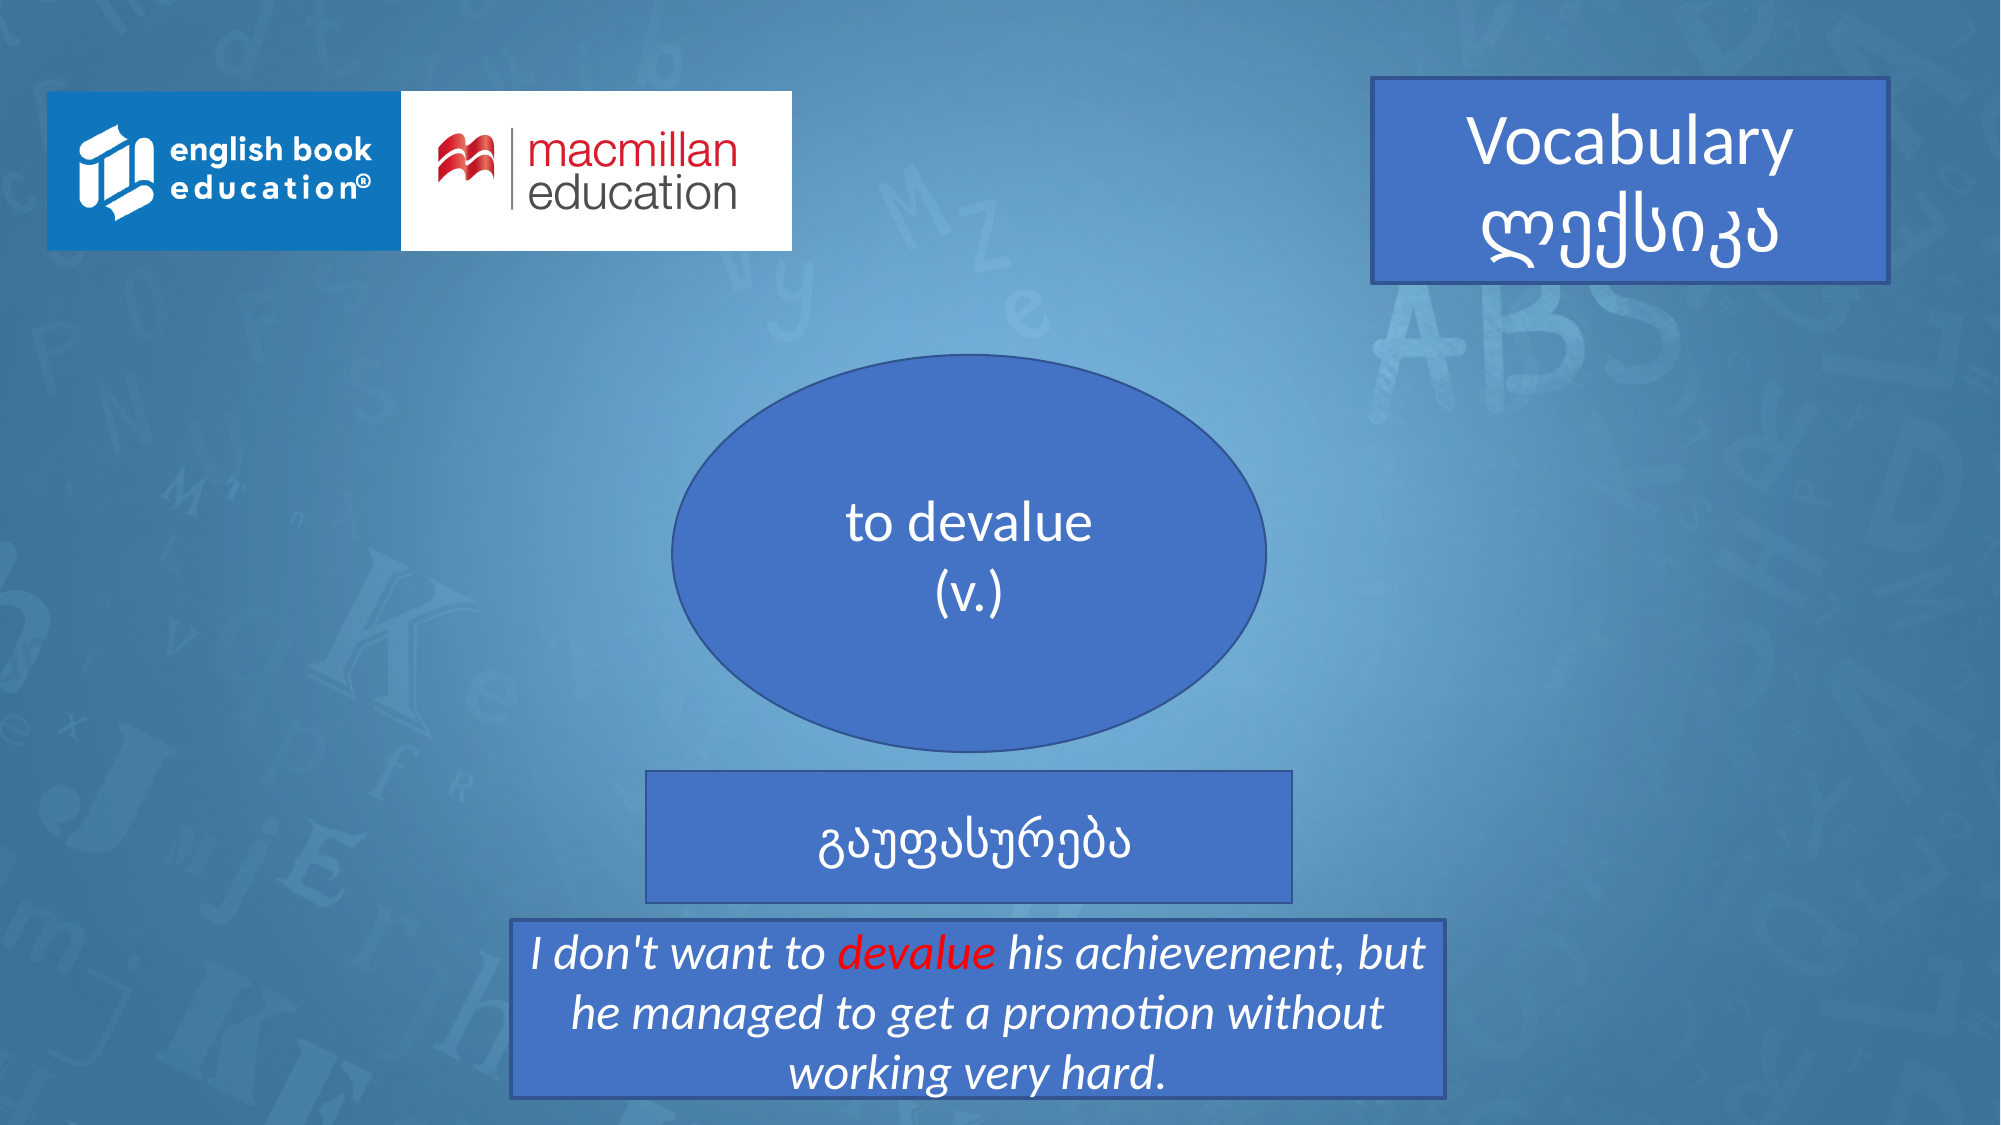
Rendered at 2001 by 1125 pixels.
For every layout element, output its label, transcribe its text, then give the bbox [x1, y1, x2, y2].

text_box Vocabulary ლექსიკა [1403, 83, 1858, 274]
text_box [1370, 76, 1891, 285]
text_box I don't want to devalue his achievement, but he managed to get a promotion without working very hard. [509, 918, 1447, 1100]
text_box გაუფასურება [646, 771, 1292, 904]
picture [0, 0, 2001, 1125]
text_box to devalue (v.) [672, 354, 1267, 753]
